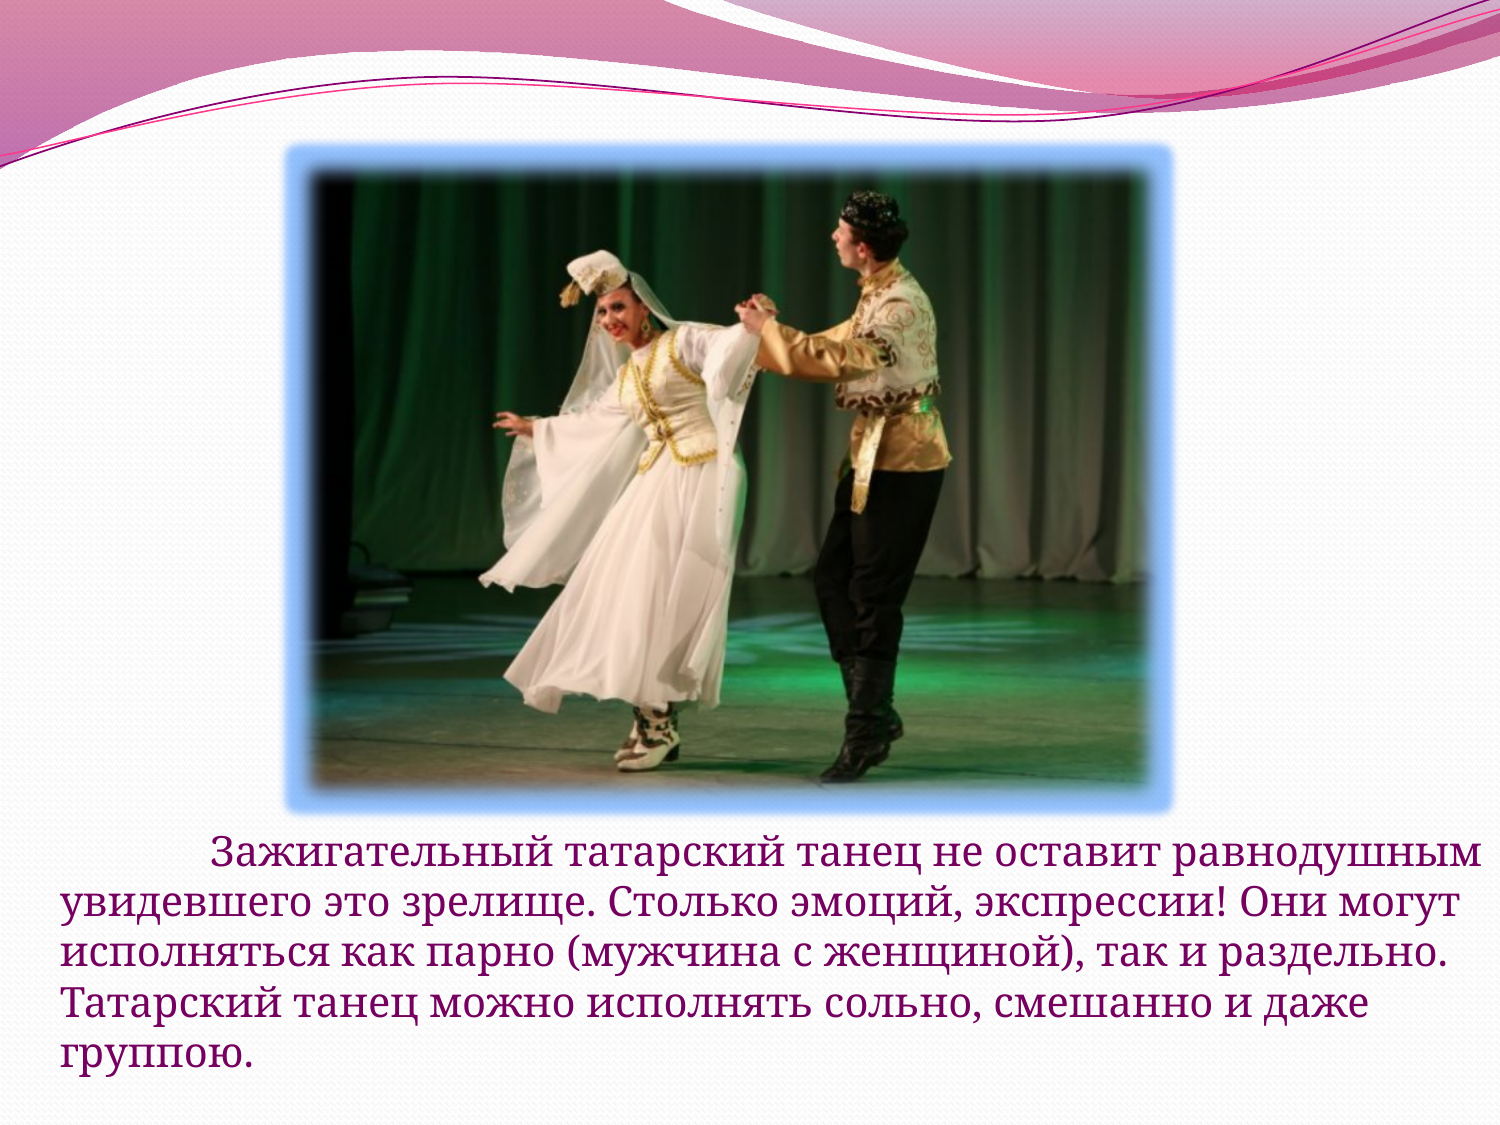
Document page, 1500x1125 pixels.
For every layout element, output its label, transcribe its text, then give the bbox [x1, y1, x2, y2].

list Зажигательный татарский танец не оставит равнодушным увидевшего это зрелище. Столько эмоций, экспрессии! Они могут исполняться как парно (мужчина с женщиной), так и раздельно. Татарский танец можно исполнять сольно, смешанно и даже группою. [0, 0, 1500, 1125]
picture [292, 151, 1164, 806]
